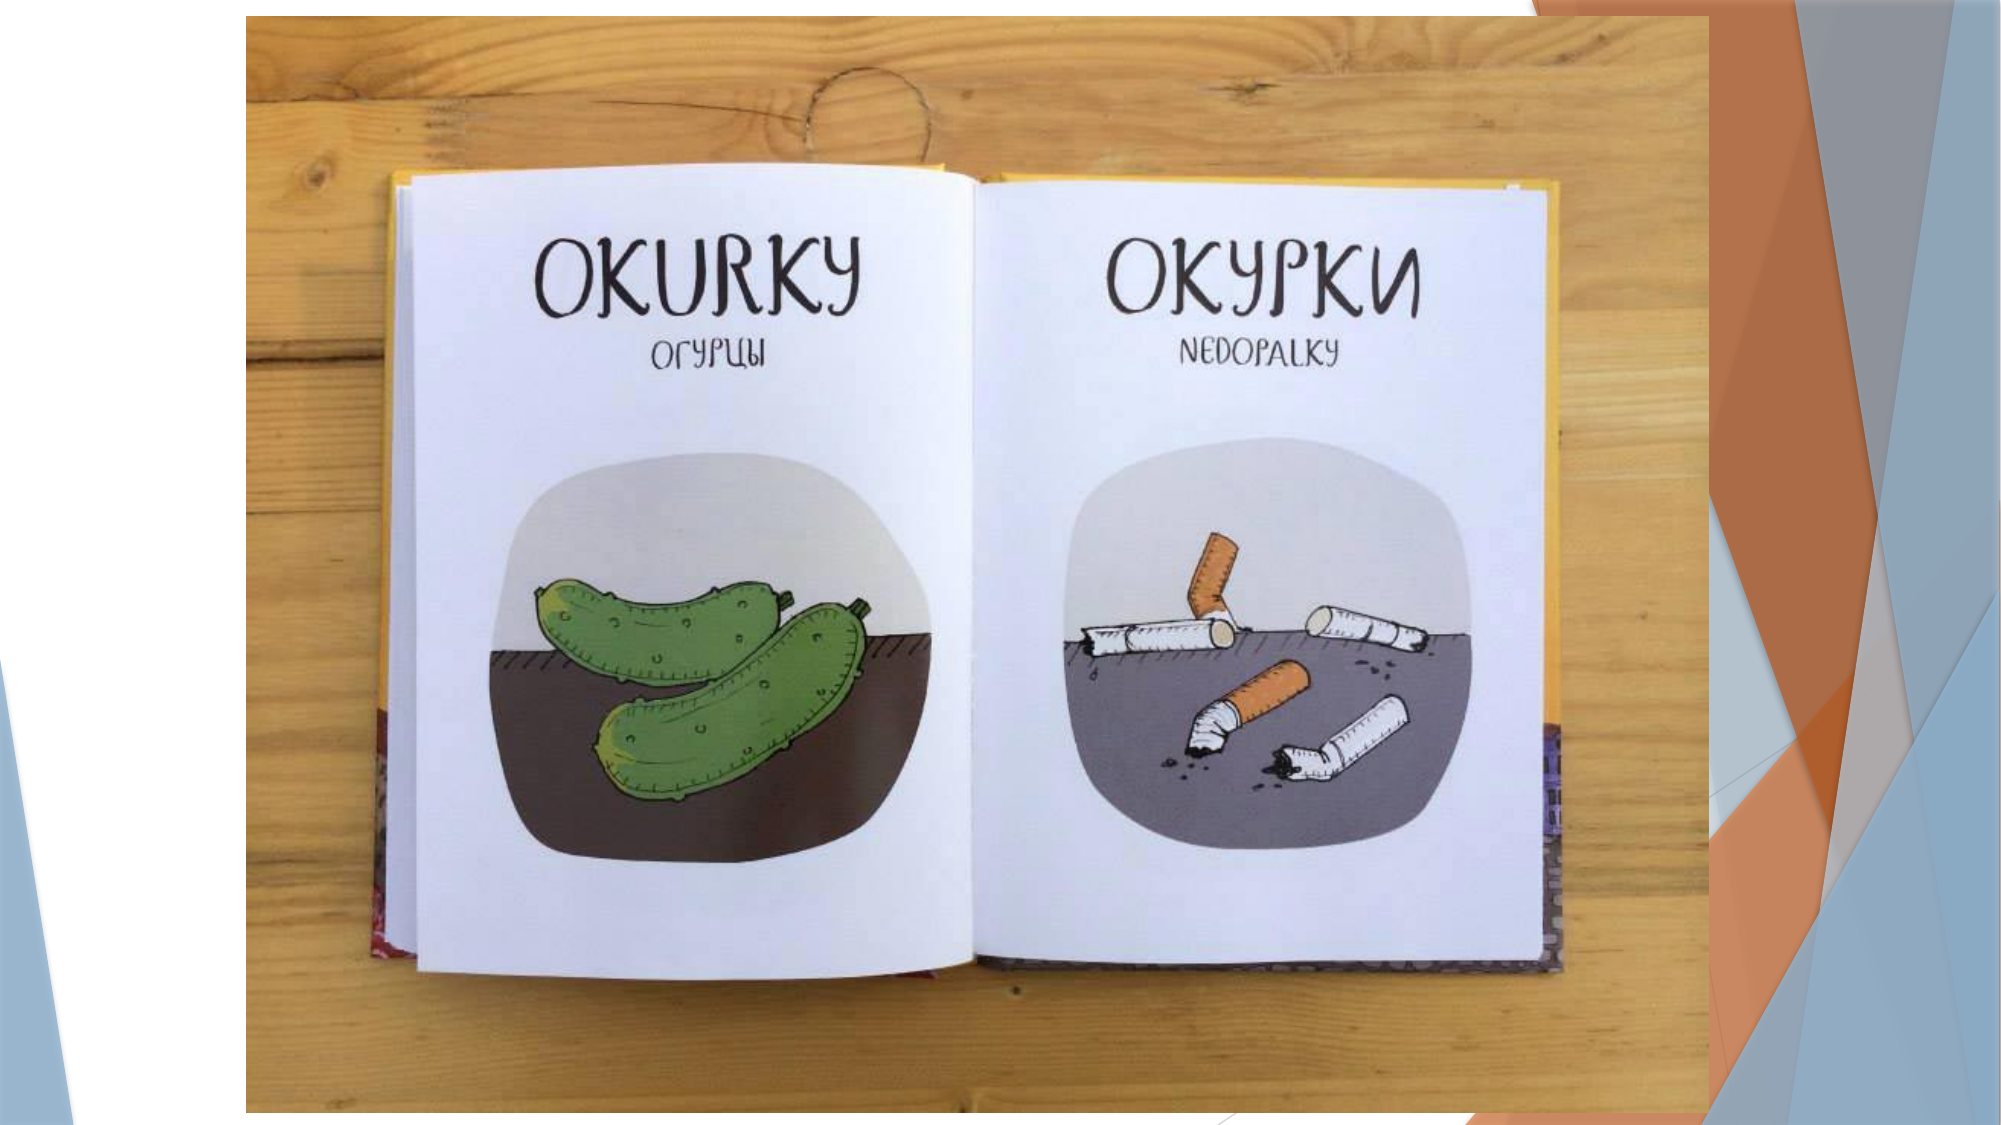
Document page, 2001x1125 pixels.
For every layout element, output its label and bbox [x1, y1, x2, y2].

picture [245, 15, 1710, 1114]
